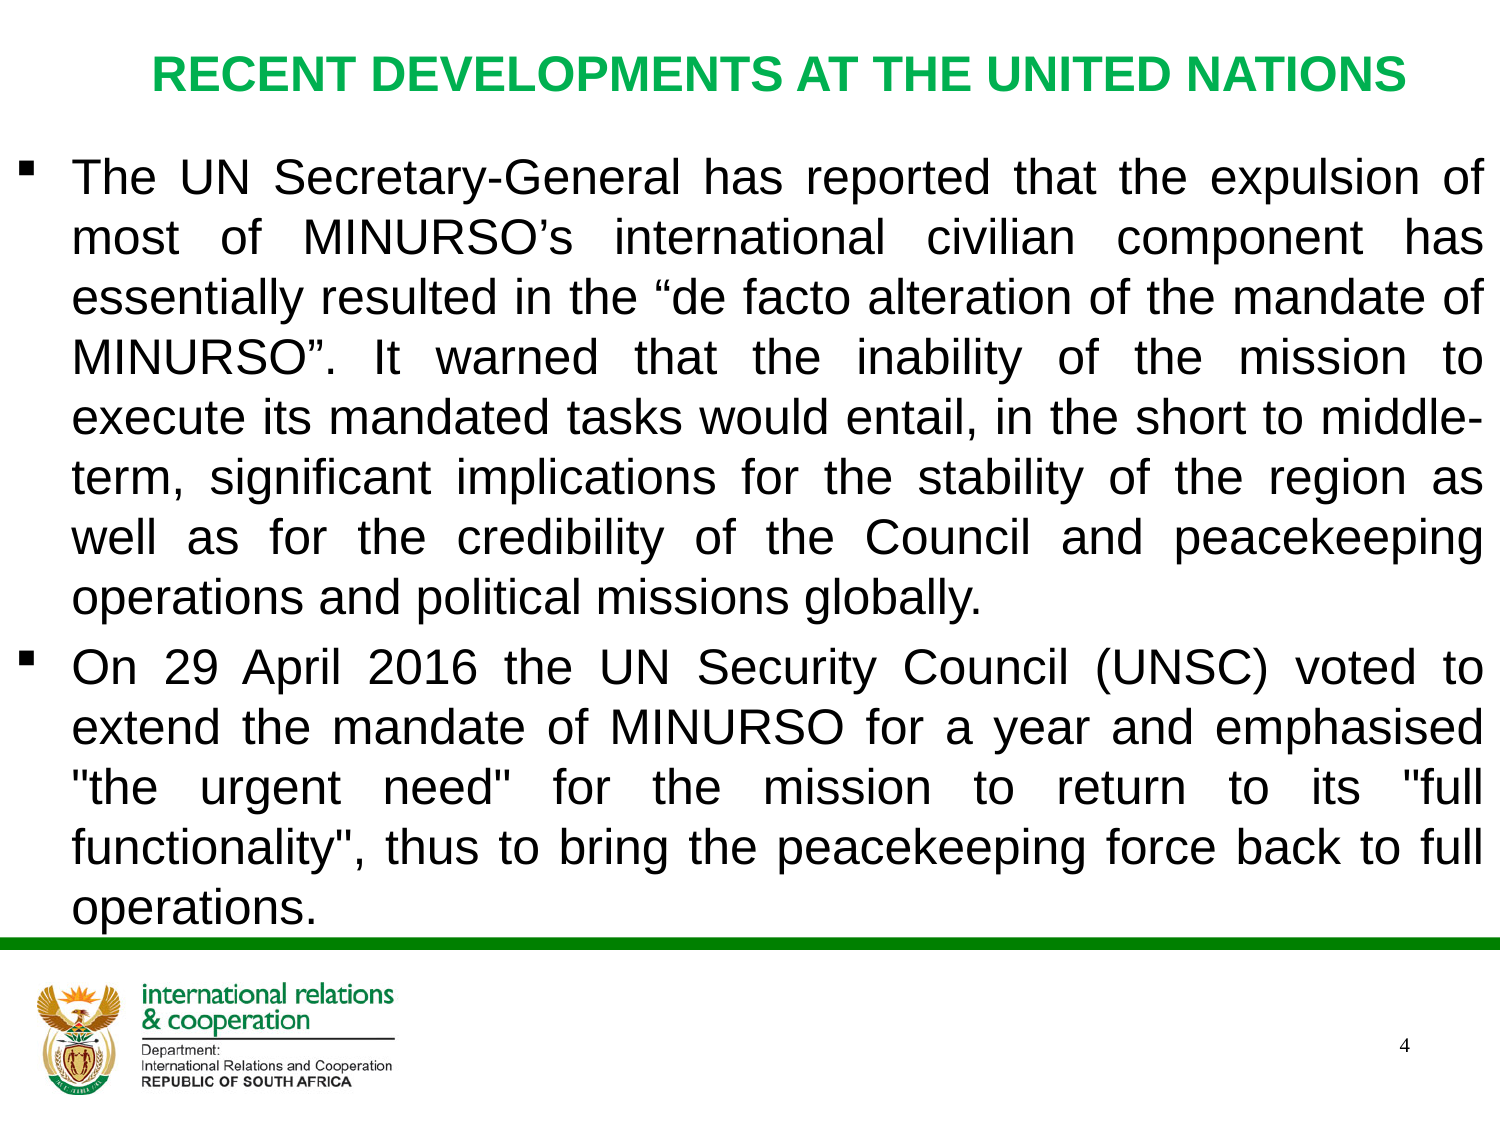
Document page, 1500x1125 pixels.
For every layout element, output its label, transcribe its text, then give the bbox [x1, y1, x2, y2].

picture [37, 974, 400, 1095]
title RECENT DEVELOPMENTS AT THE UNITED NATIONS [29, 0, 1500, 136]
list The UN Secretary-General has reported that the expulsion of most of MINURSO’s international civilian component has essentially resulted in the “de facto alteration of the mandate of MINURSO”. It warned that the inability of the mission to execute its mandated tasks would entail, in the short to middle-term, significant implications for the stability of the region as well as for the credibility of the Council and peacekeeping operations and political missions globally. On 29 April 2016 the UN Security Council (UNSC) voted to extend the mandate of MINURSO for a year and emphasised "the urgent need" for the mission to return to its "full functionality", thus to bring the peacekeeping force back to full operations. [0, 136, 1500, 858]
slide_number 4 [1074, 1024, 1426, 1103]
